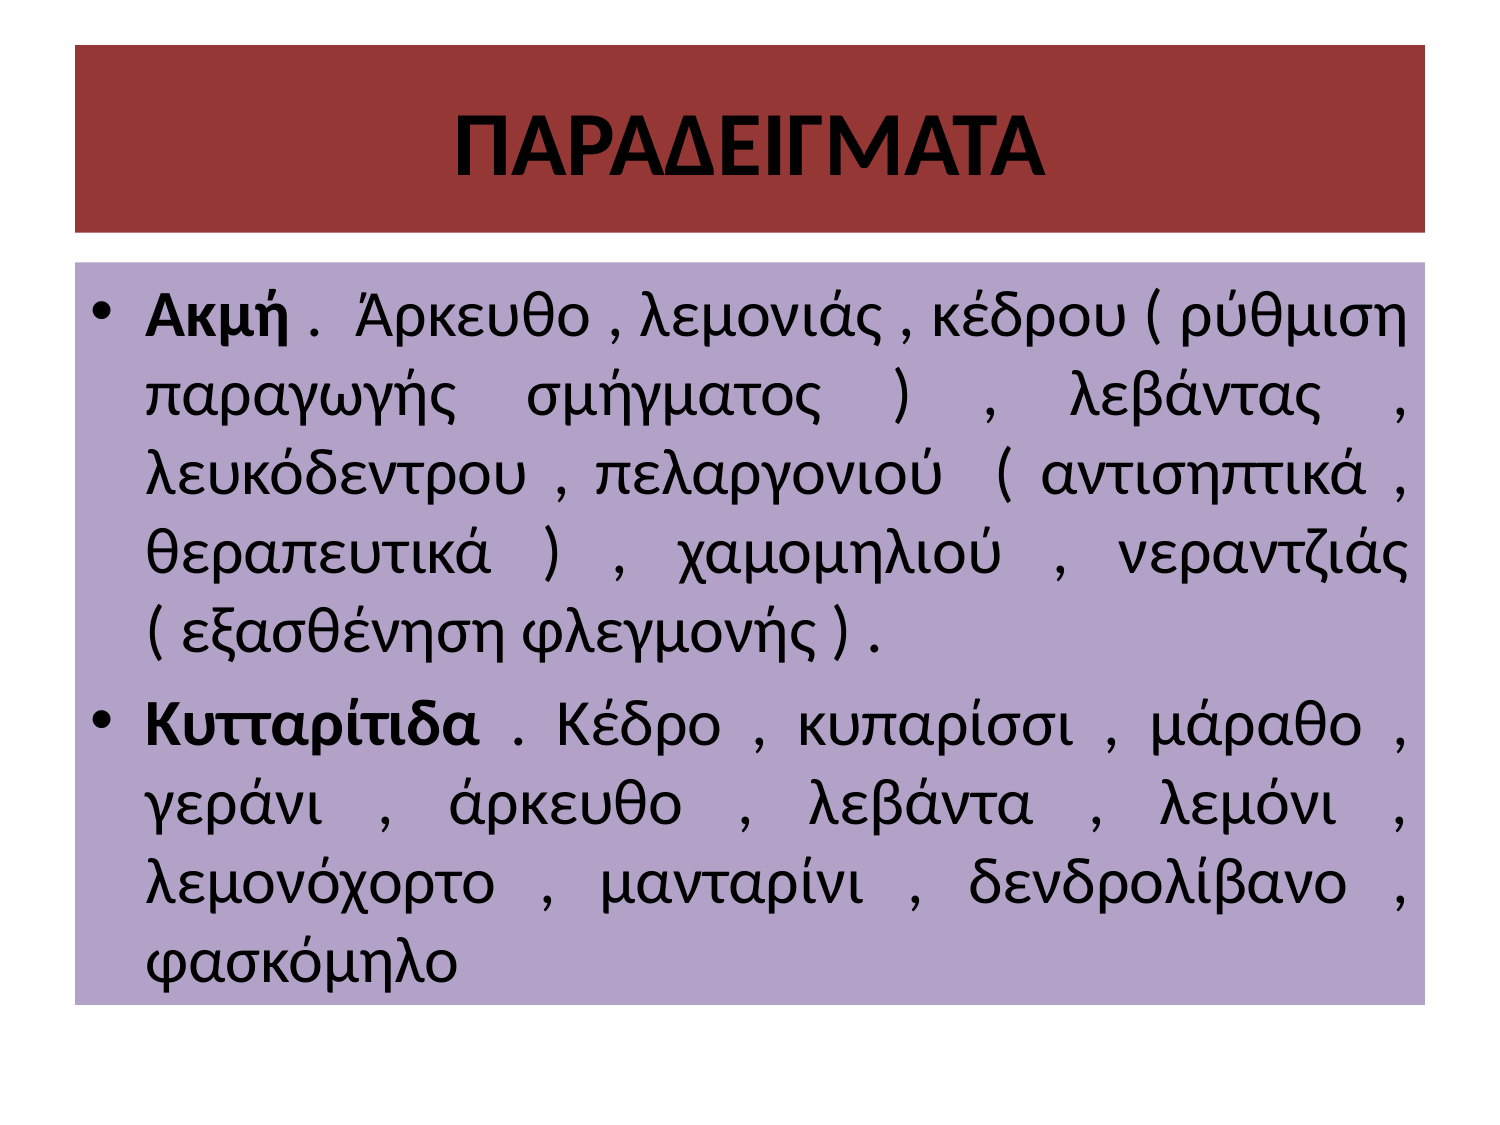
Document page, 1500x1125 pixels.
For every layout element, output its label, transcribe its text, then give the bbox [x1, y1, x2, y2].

list Ακμή . Άρκευθο , λεμονιάς , κέδρου ( ρύθμιση παραγωγής σμήγματος ) , λεβάντας , λευκόδεντρου , πελαργονιού ( αντισηπτικά , θεραπευτικά ) , χαμομηλιού , νεραντζιάς ( εξασθένηση φλεγμονής ) . Κυτταρίτιδα . Κέδρο , κυπαρίσσι , μάραθο , γεράνι , άρκευθο , λεβάντα , λεμόνι , λεμονόχορτο , μανταρίνι , δενδρολίβανο , φασκόμηλο [75, 262, 1425, 1005]
title ΠΑΡΑΔΕΙΓΜΑΤΑ [75, 45, 1425, 233]
